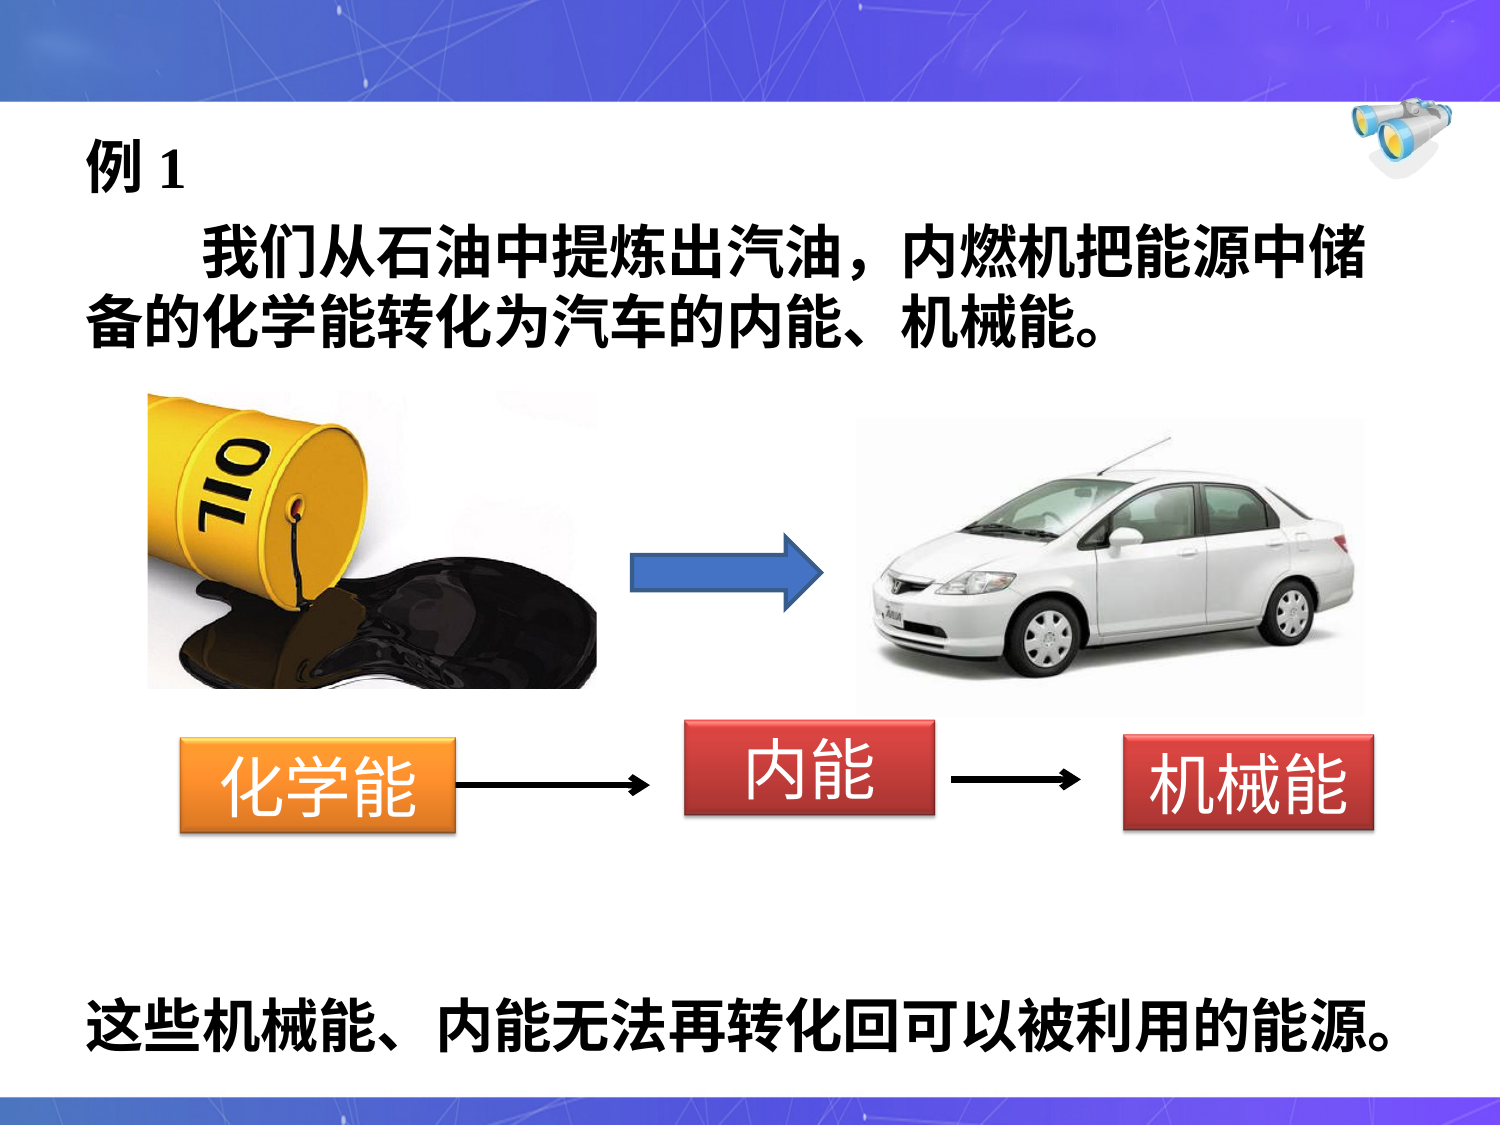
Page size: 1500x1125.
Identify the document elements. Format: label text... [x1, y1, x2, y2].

picture [0, 0, 1500, 1125]
text_box 例1 [70, 122, 225, 208]
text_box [174, 715, 461, 842]
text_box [1118, 712, 1379, 839]
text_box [679, 698, 940, 824]
text_box 这些机械能、内能无法再转化回可以被利用的能源。 [70, 981, 1477, 1067]
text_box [631, 418, 1365, 717]
text_box 我们从石油中提炼出汽油，内燃机把能源中储备的化学能转化为汽车的内能、机械能。 [70, 207, 1430, 363]
